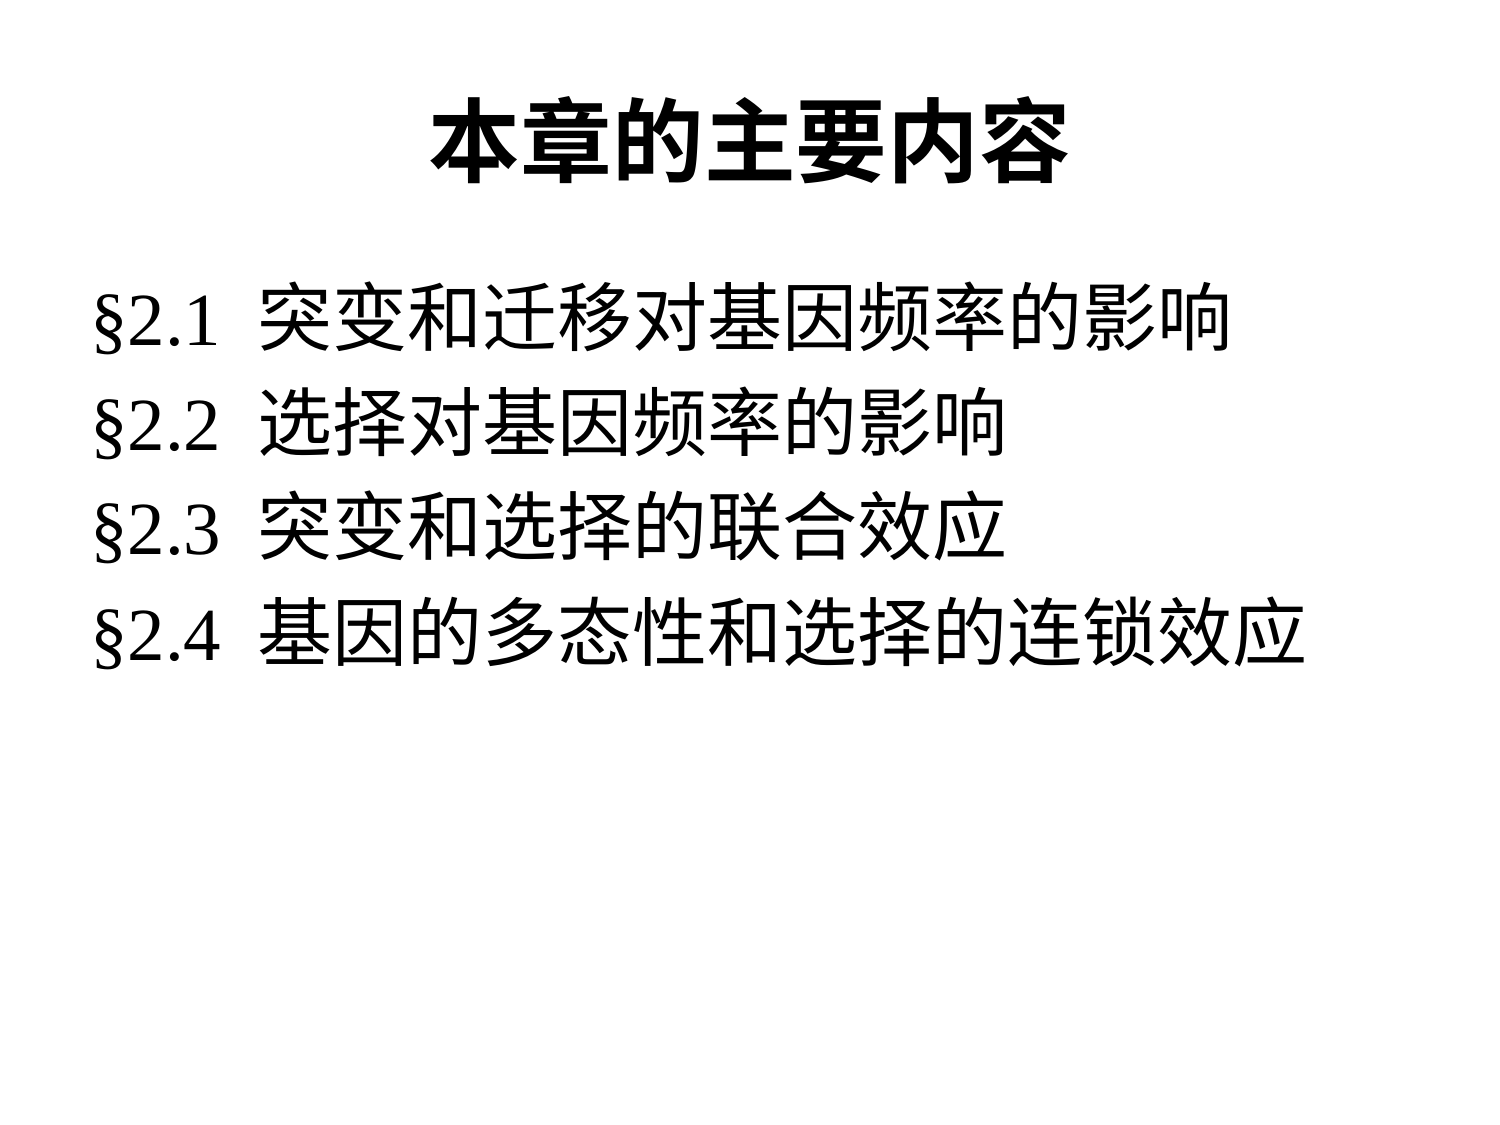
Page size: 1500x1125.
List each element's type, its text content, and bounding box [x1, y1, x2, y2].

title 本章的主要内容 [75, 45, 1425, 233]
list §2.1 突变和迁移对基因频率的影响 §2.2 选择对基因频率的影响 §2.3 突变和选择的联合效应 §2.4 基因的多态性和选择的连锁效应 [75, 262, 1425, 752]
